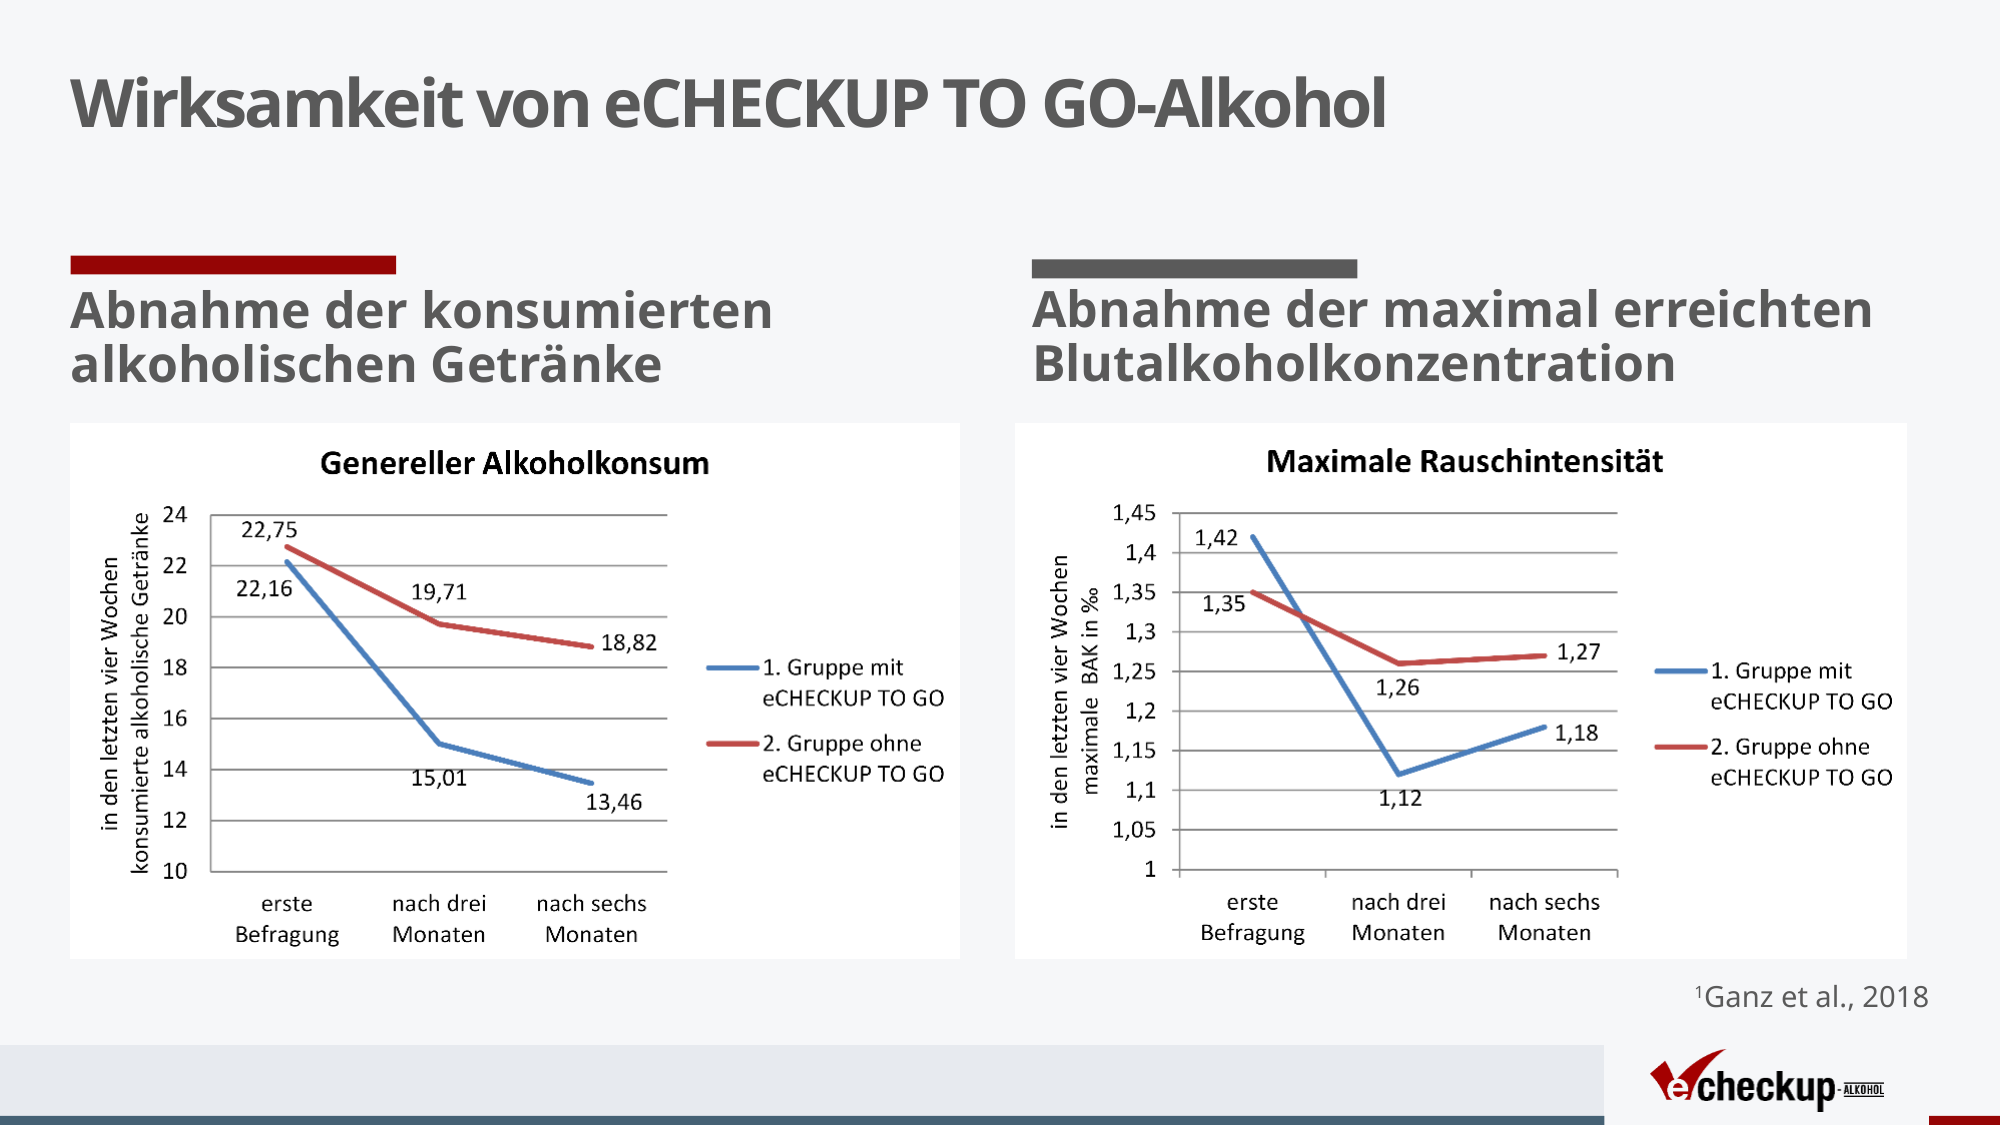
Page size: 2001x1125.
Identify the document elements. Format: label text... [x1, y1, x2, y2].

title Wirksamkeit von eCHECKUP TO GO-Alkohol [70, 70, 1932, 142]
list Abnahme der konsumierten alkoholischen Getränke [70, 285, 969, 345]
picture [1015, 423, 1907, 959]
picture [70, 423, 960, 959]
picture [1650, 1049, 1884, 1112]
list Abnahme der maximal erreichten Blutalkoholkonzentration [1032, 284, 1930, 344]
list 1Ganz et al., 2018 [1032, 982, 1930, 1016]
